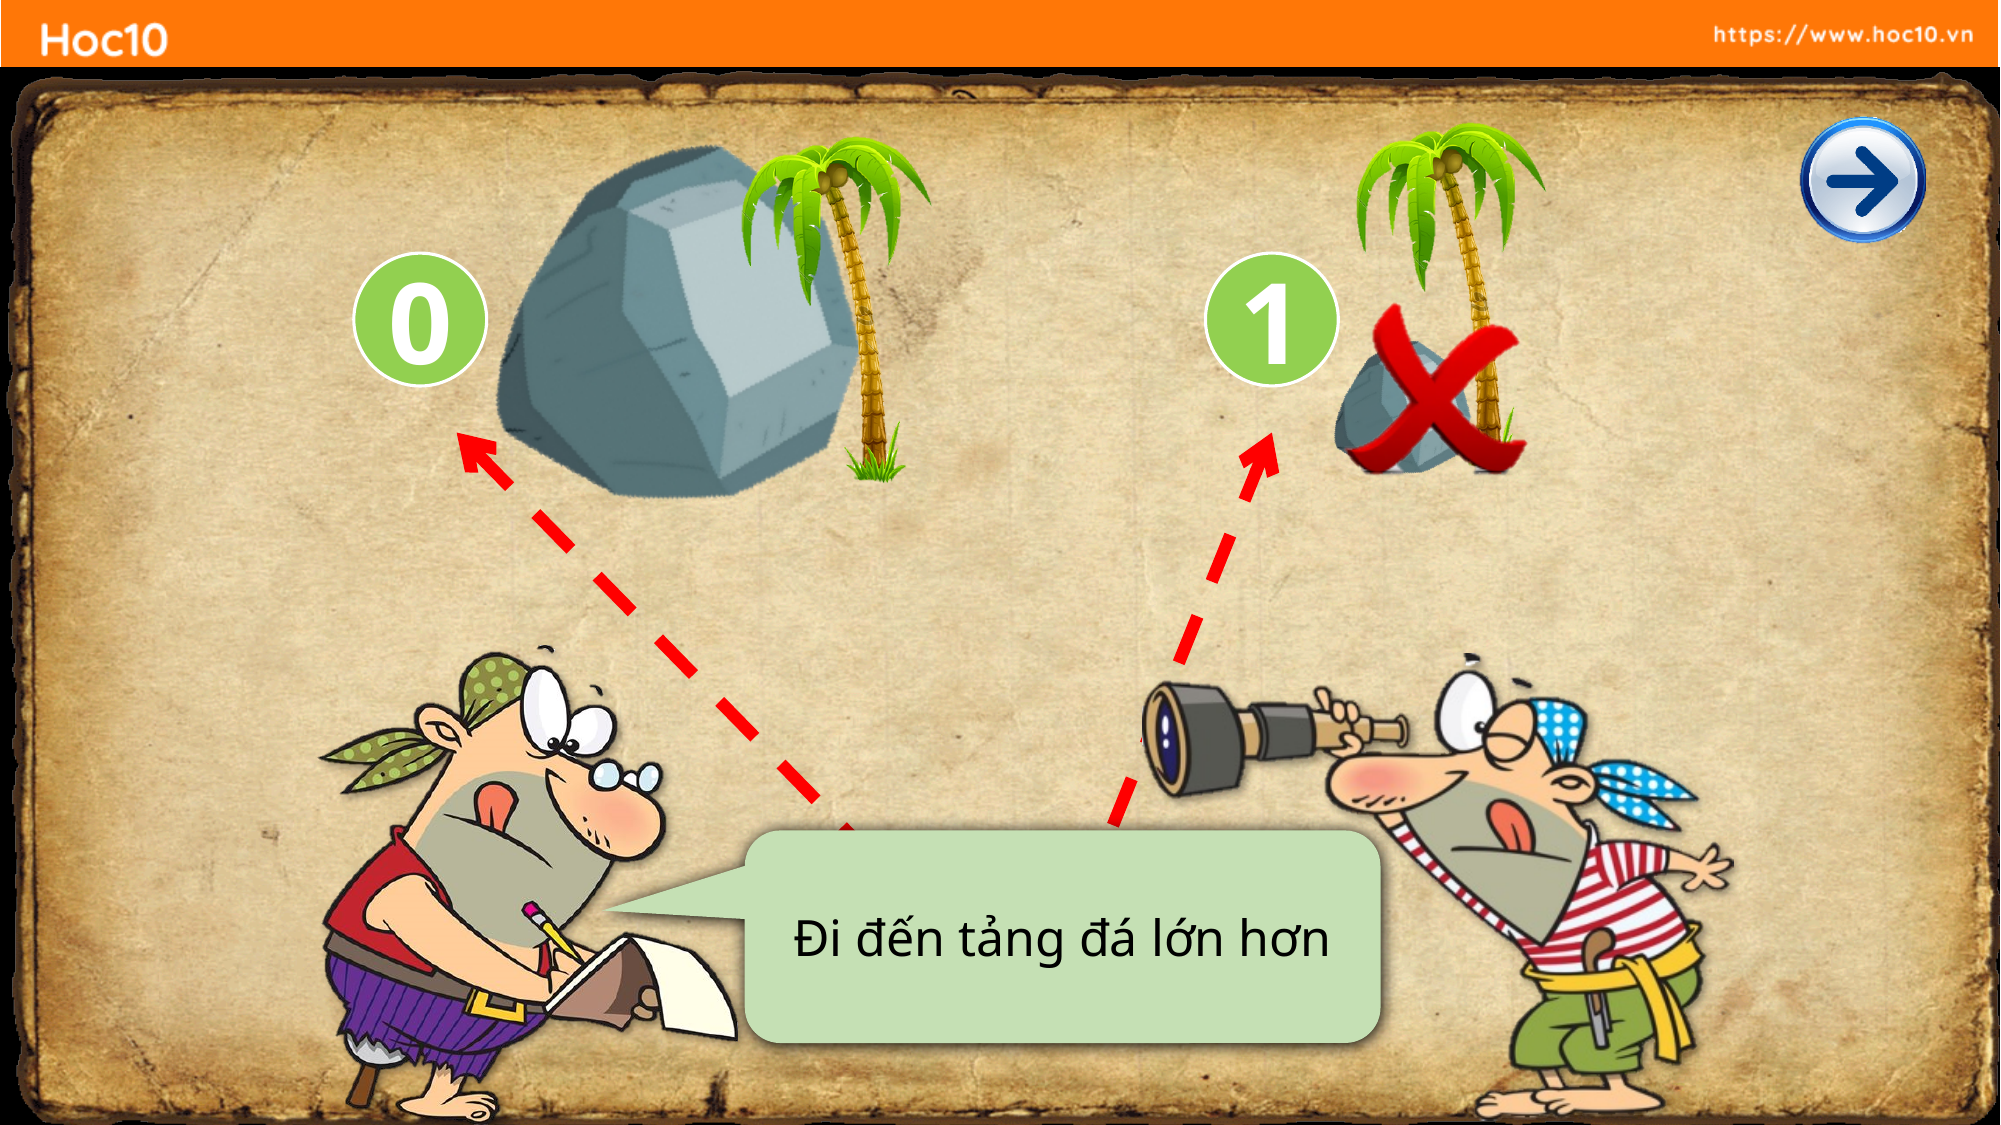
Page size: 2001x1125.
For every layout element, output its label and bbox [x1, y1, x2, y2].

picture [0, 0, 2000, 1125]
text_box [1047, 432, 1272, 988]
text_box [456, 432, 1000, 988]
